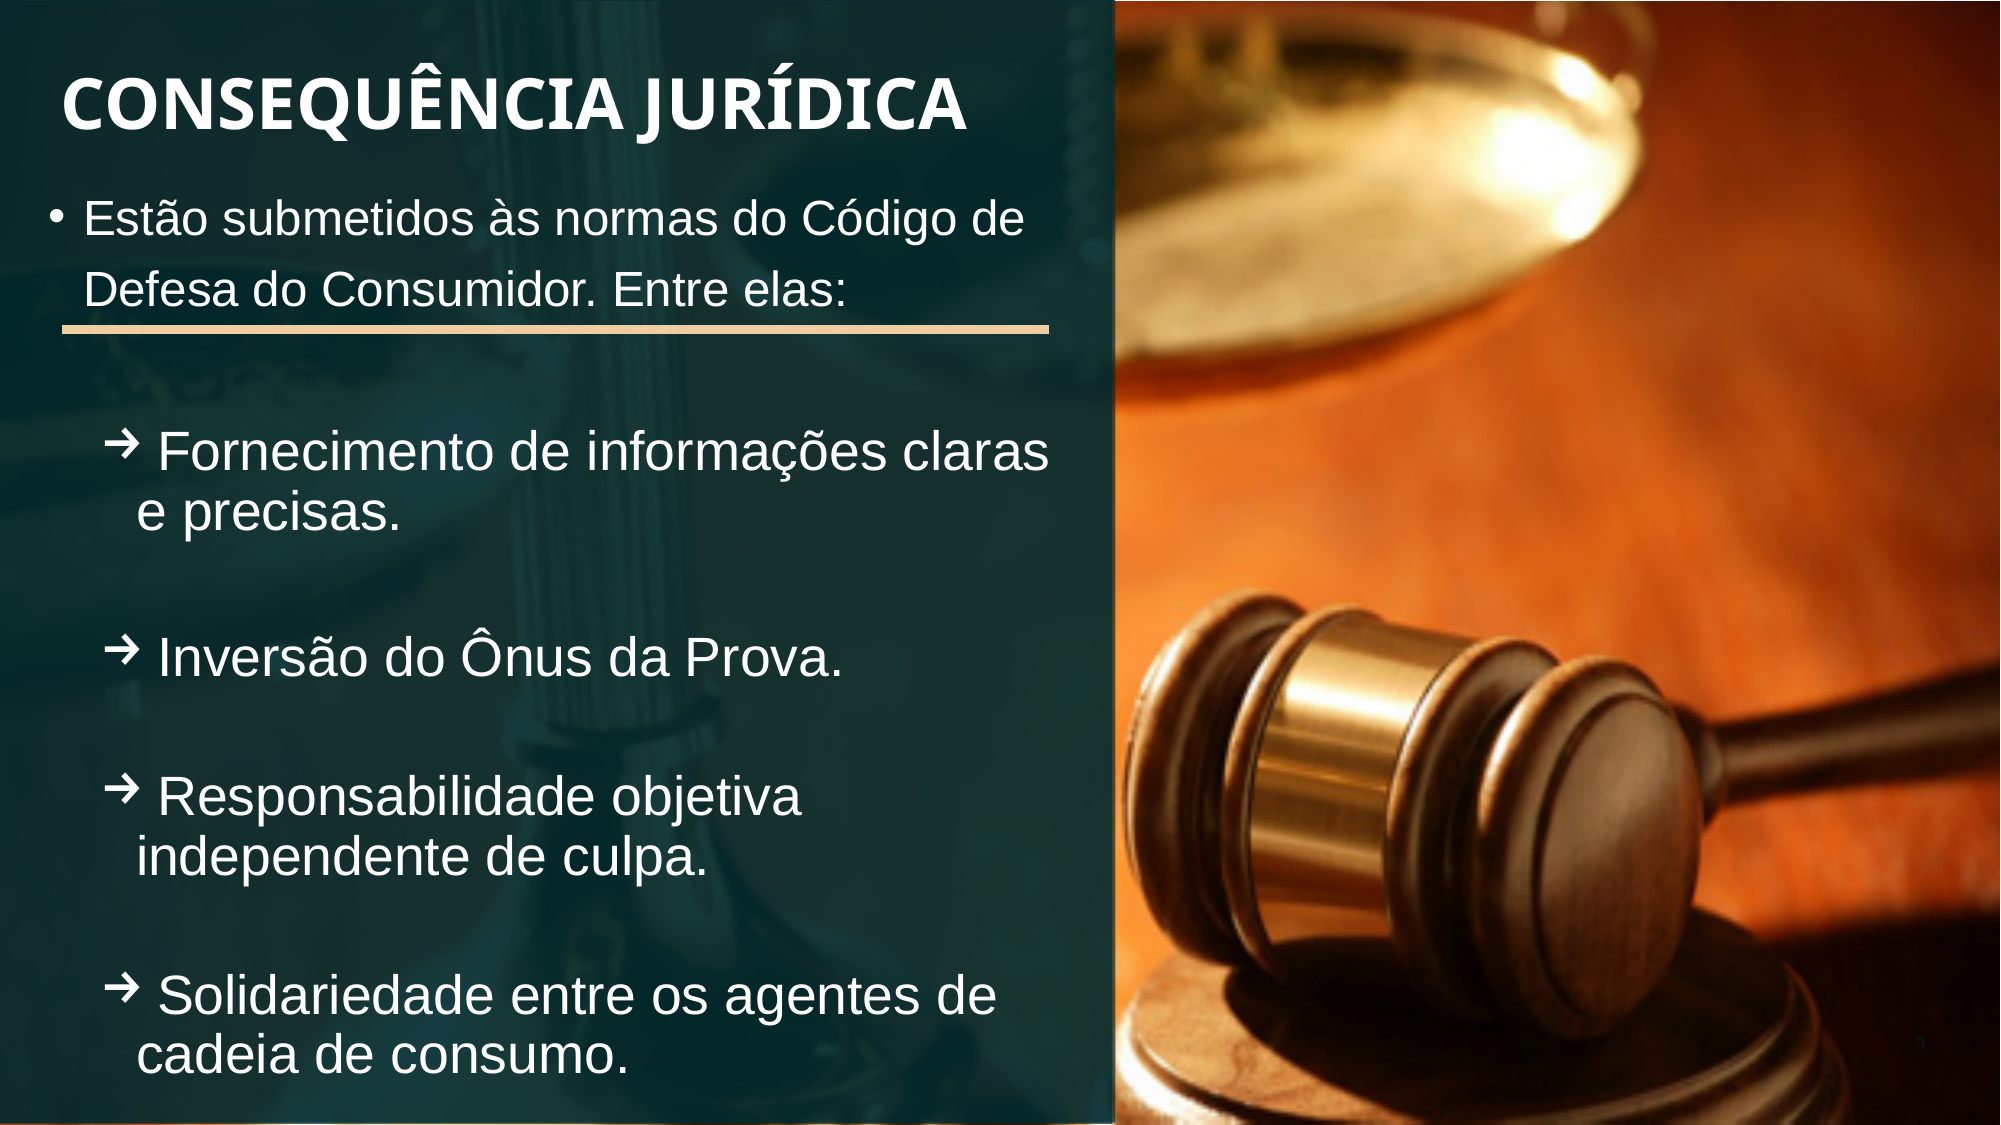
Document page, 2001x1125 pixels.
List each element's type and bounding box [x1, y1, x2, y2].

list [0, 0, 2000, 1125]
